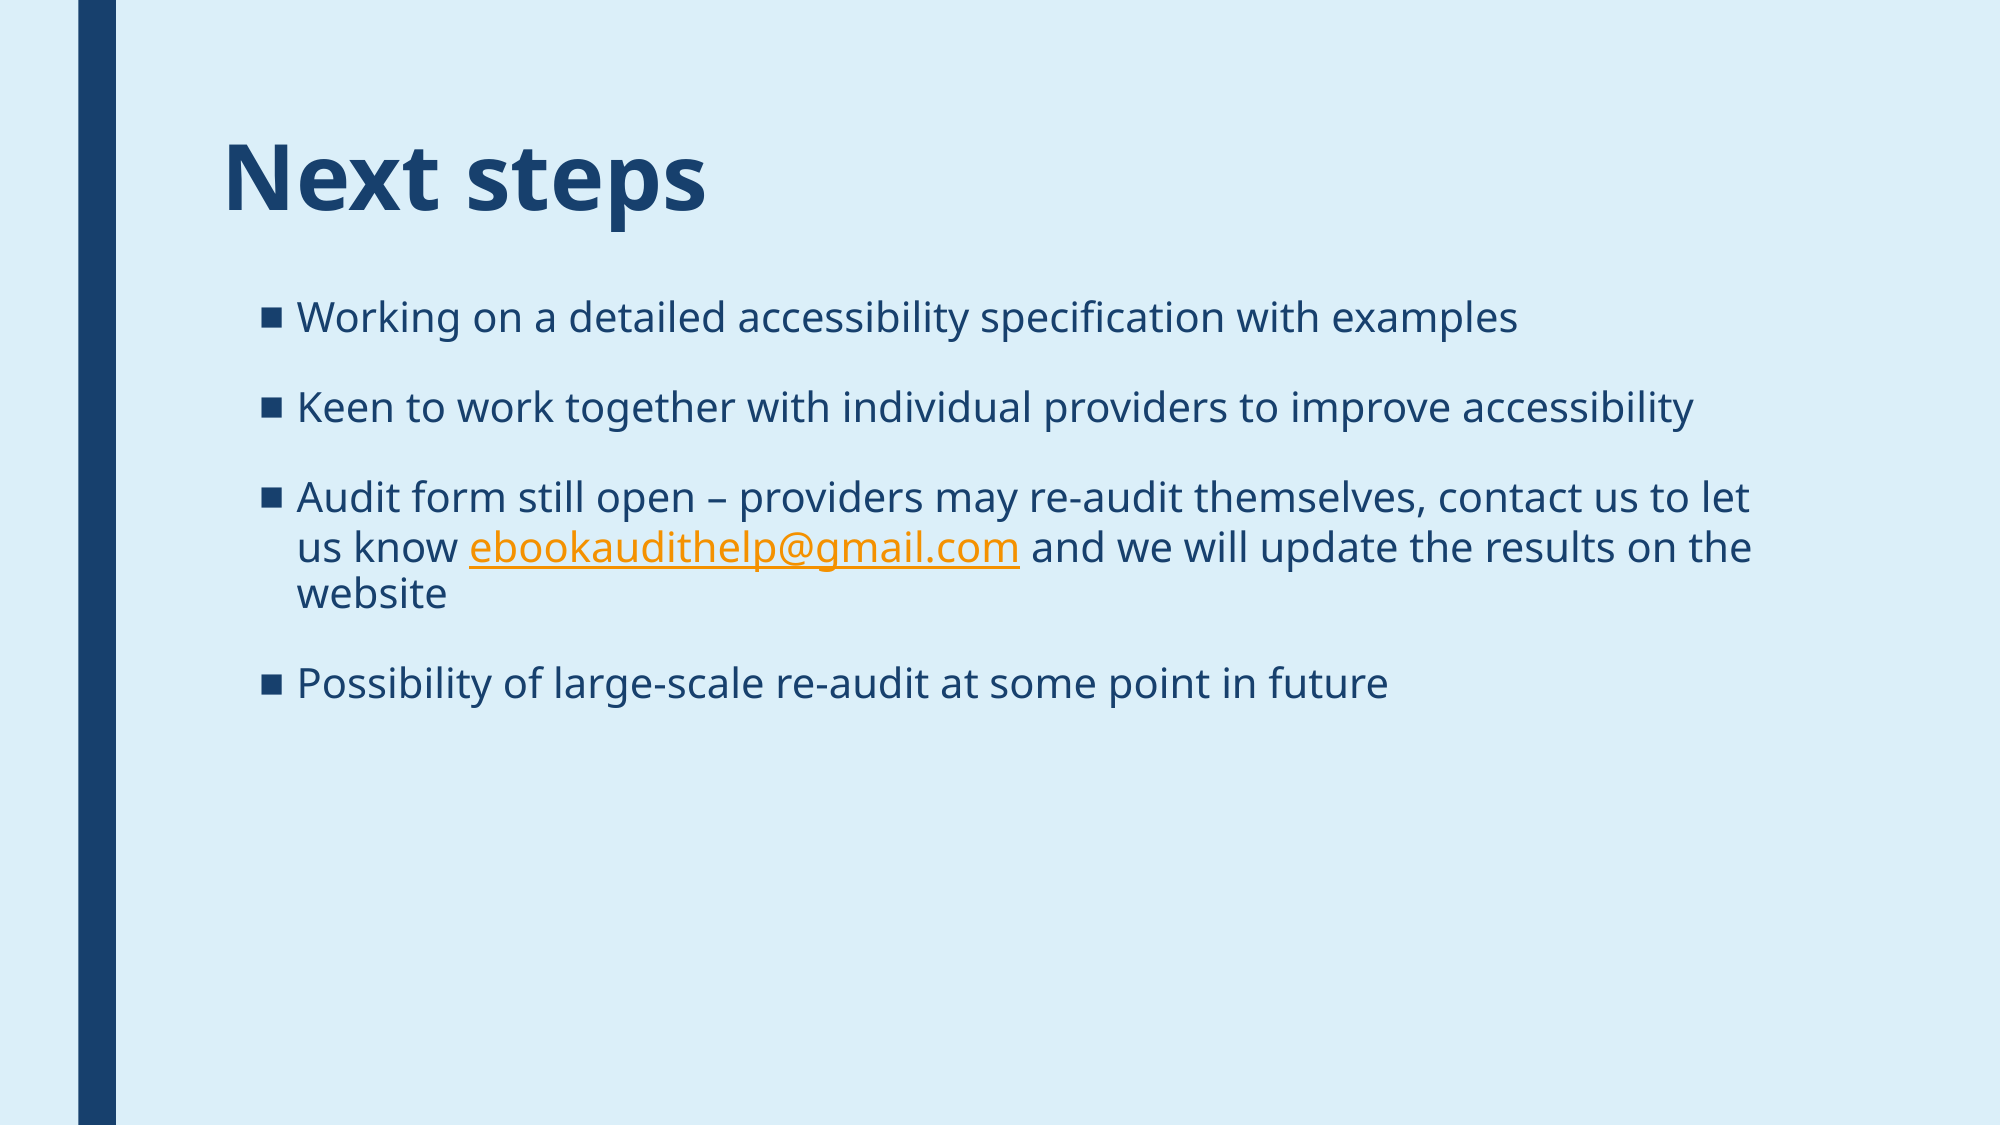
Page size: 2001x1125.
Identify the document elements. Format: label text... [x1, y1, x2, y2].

list Working on a detailed accessibility specification with examples Keen to work together with individual providers to improve accessibility Audit form still open – providers may re-audit themselves, contact us to let us know ebookaudithelp@gmail.com and we will update the results on the website Possibility of large-scale re-audit at some point in future [206, 289, 1782, 877]
title Next steps [206, 59, 1782, 289]
